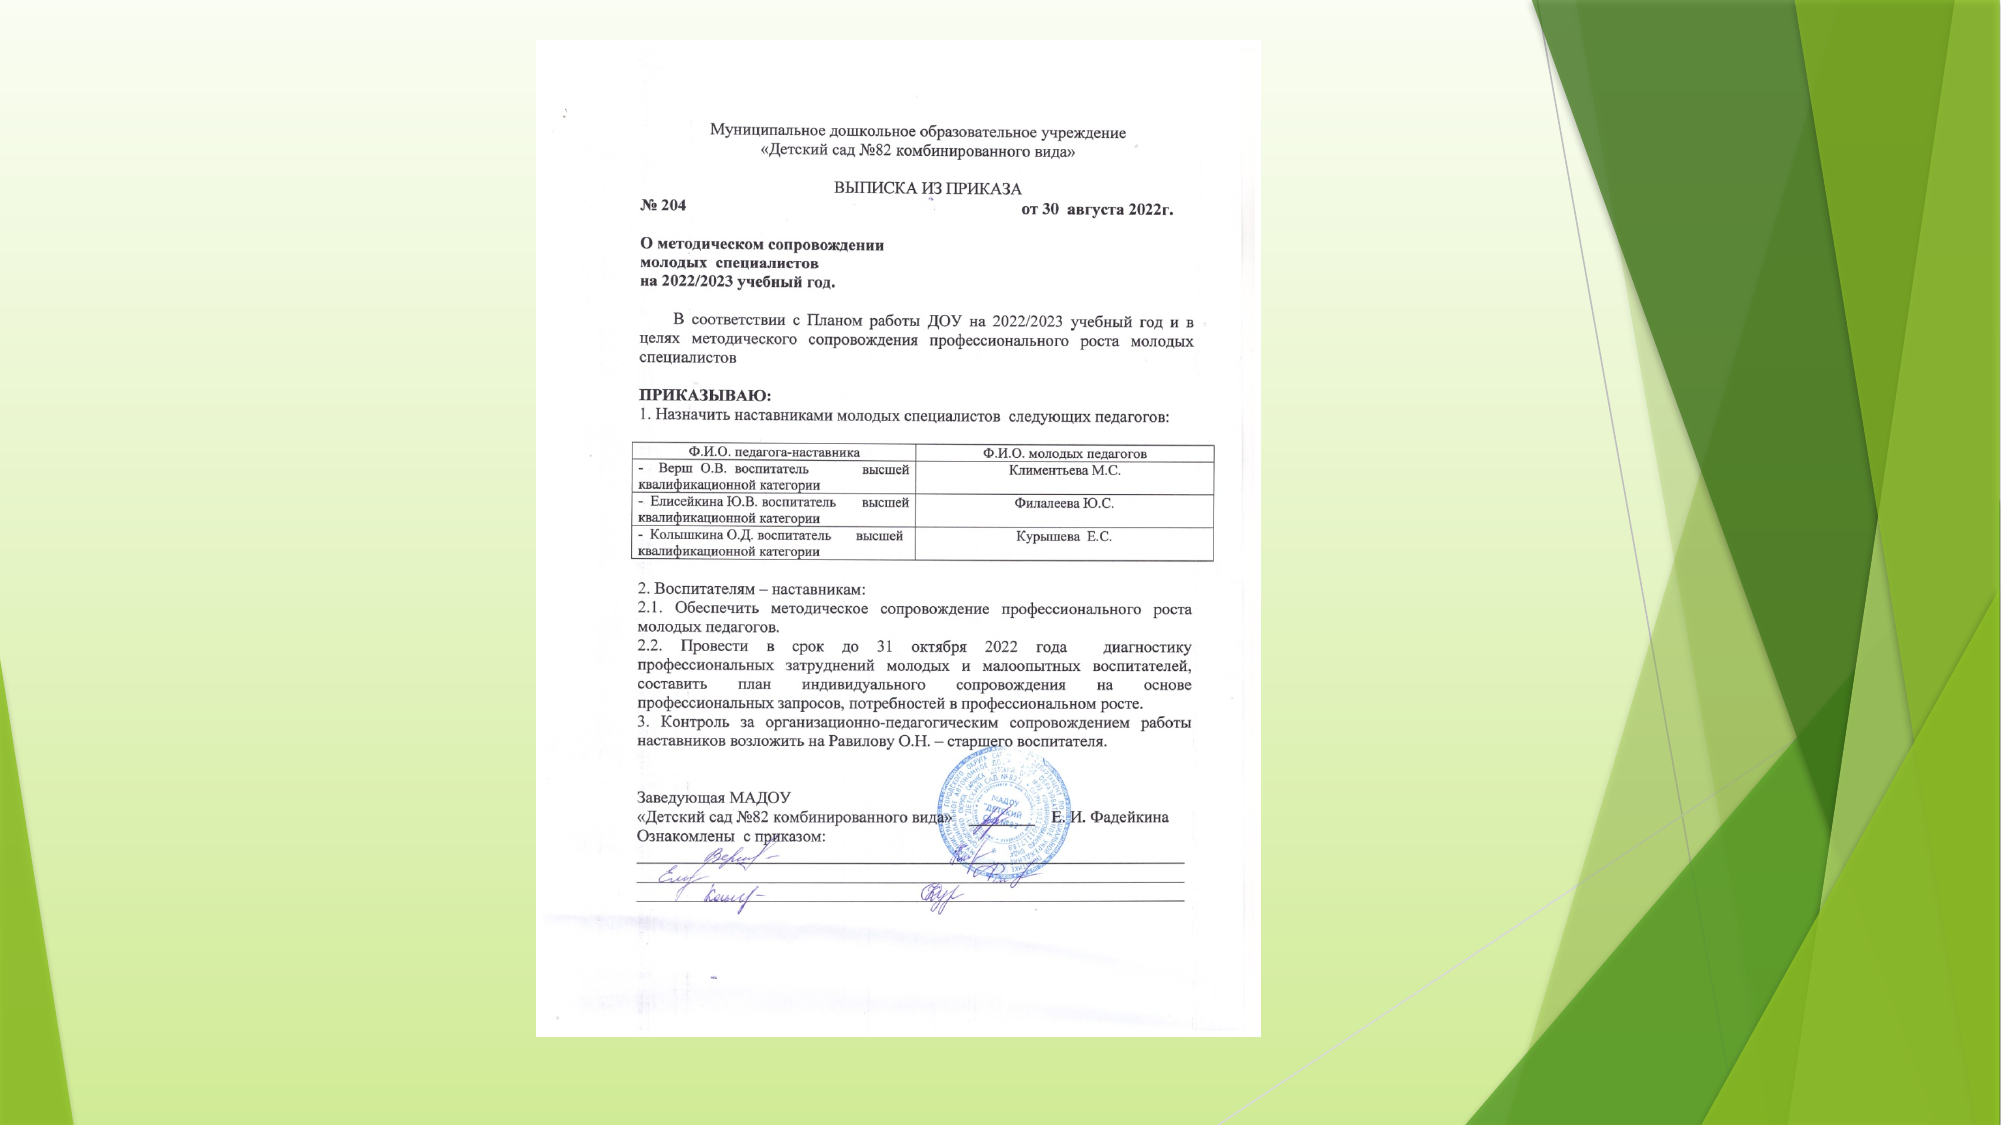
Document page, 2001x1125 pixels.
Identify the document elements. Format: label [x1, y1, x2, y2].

picture [535, 39, 1262, 1038]
